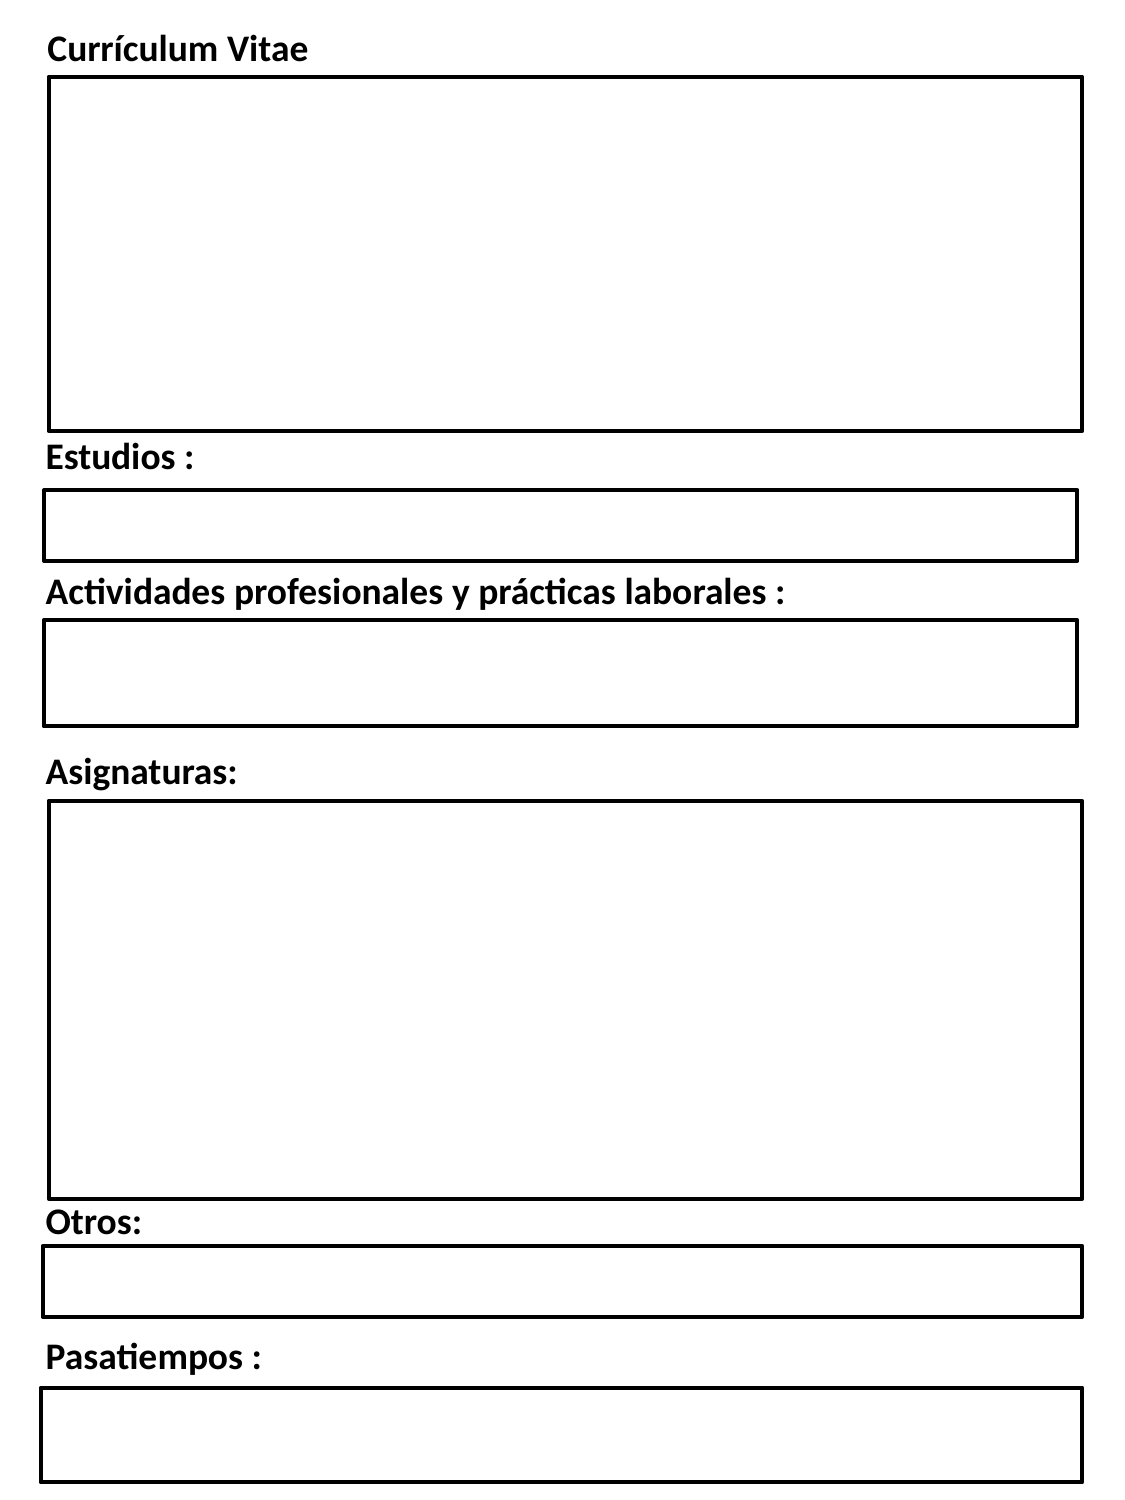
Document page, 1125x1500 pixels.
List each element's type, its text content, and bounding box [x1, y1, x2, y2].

text_box [39, 1386, 1084, 1484]
text_box [41, 1244, 1084, 1319]
text_box Currículum Vitae [32, 16, 1035, 76]
text_box Estudios : Actividades profesionales y prácticas laborales : Asignaturas: Otros: Pasatiempos : [30, 64, 1106, 1385]
text_box [42, 618, 1079, 728]
text_box [42, 488, 1079, 563]
text_box [47, 799, 1084, 1201]
text_box [47, 75, 1084, 433]
